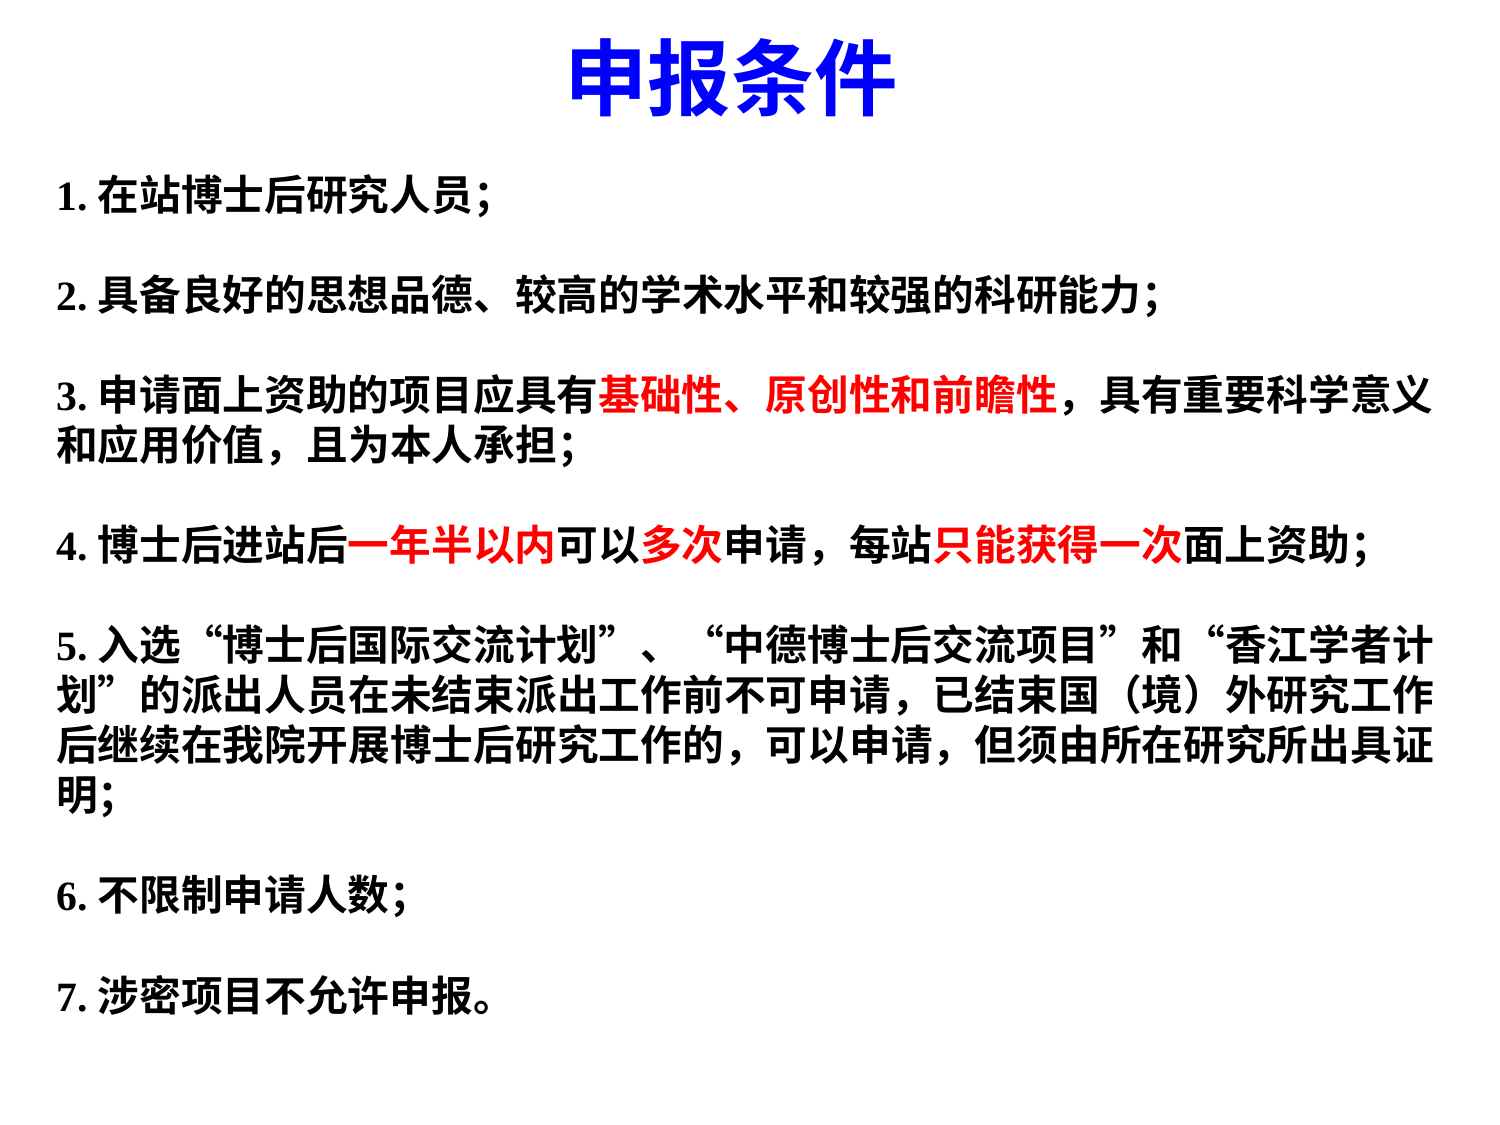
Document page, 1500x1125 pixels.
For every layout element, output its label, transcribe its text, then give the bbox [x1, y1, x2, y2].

text_box 申报条件 [549, 19, 913, 134]
text_box 1.在站博士后研究人员； 2.具备良好的思想品德、较高的学术水平和较强的科研能力； 3.申请面上资助的项目应具有基础性、原创性和前瞻性，具有重要科学意义和应用价值，且为本人承担； 4.博士后进站后一年半以内可以多次申请，每站只能获得一次面上资助； 5.入选“博士后国际交流计划”、“中德博士后交流项目”和“香江学者计划”的派出人员在未结束派出工作前不可申请，已结束国（境）外研究工作后继续在我院开展博士后研究工作的，可以申请，但须由所在研究所出具证明； 6.不限制申请人数； 7.涉密项目不允许申报。 [41, 161, 1471, 1027]
